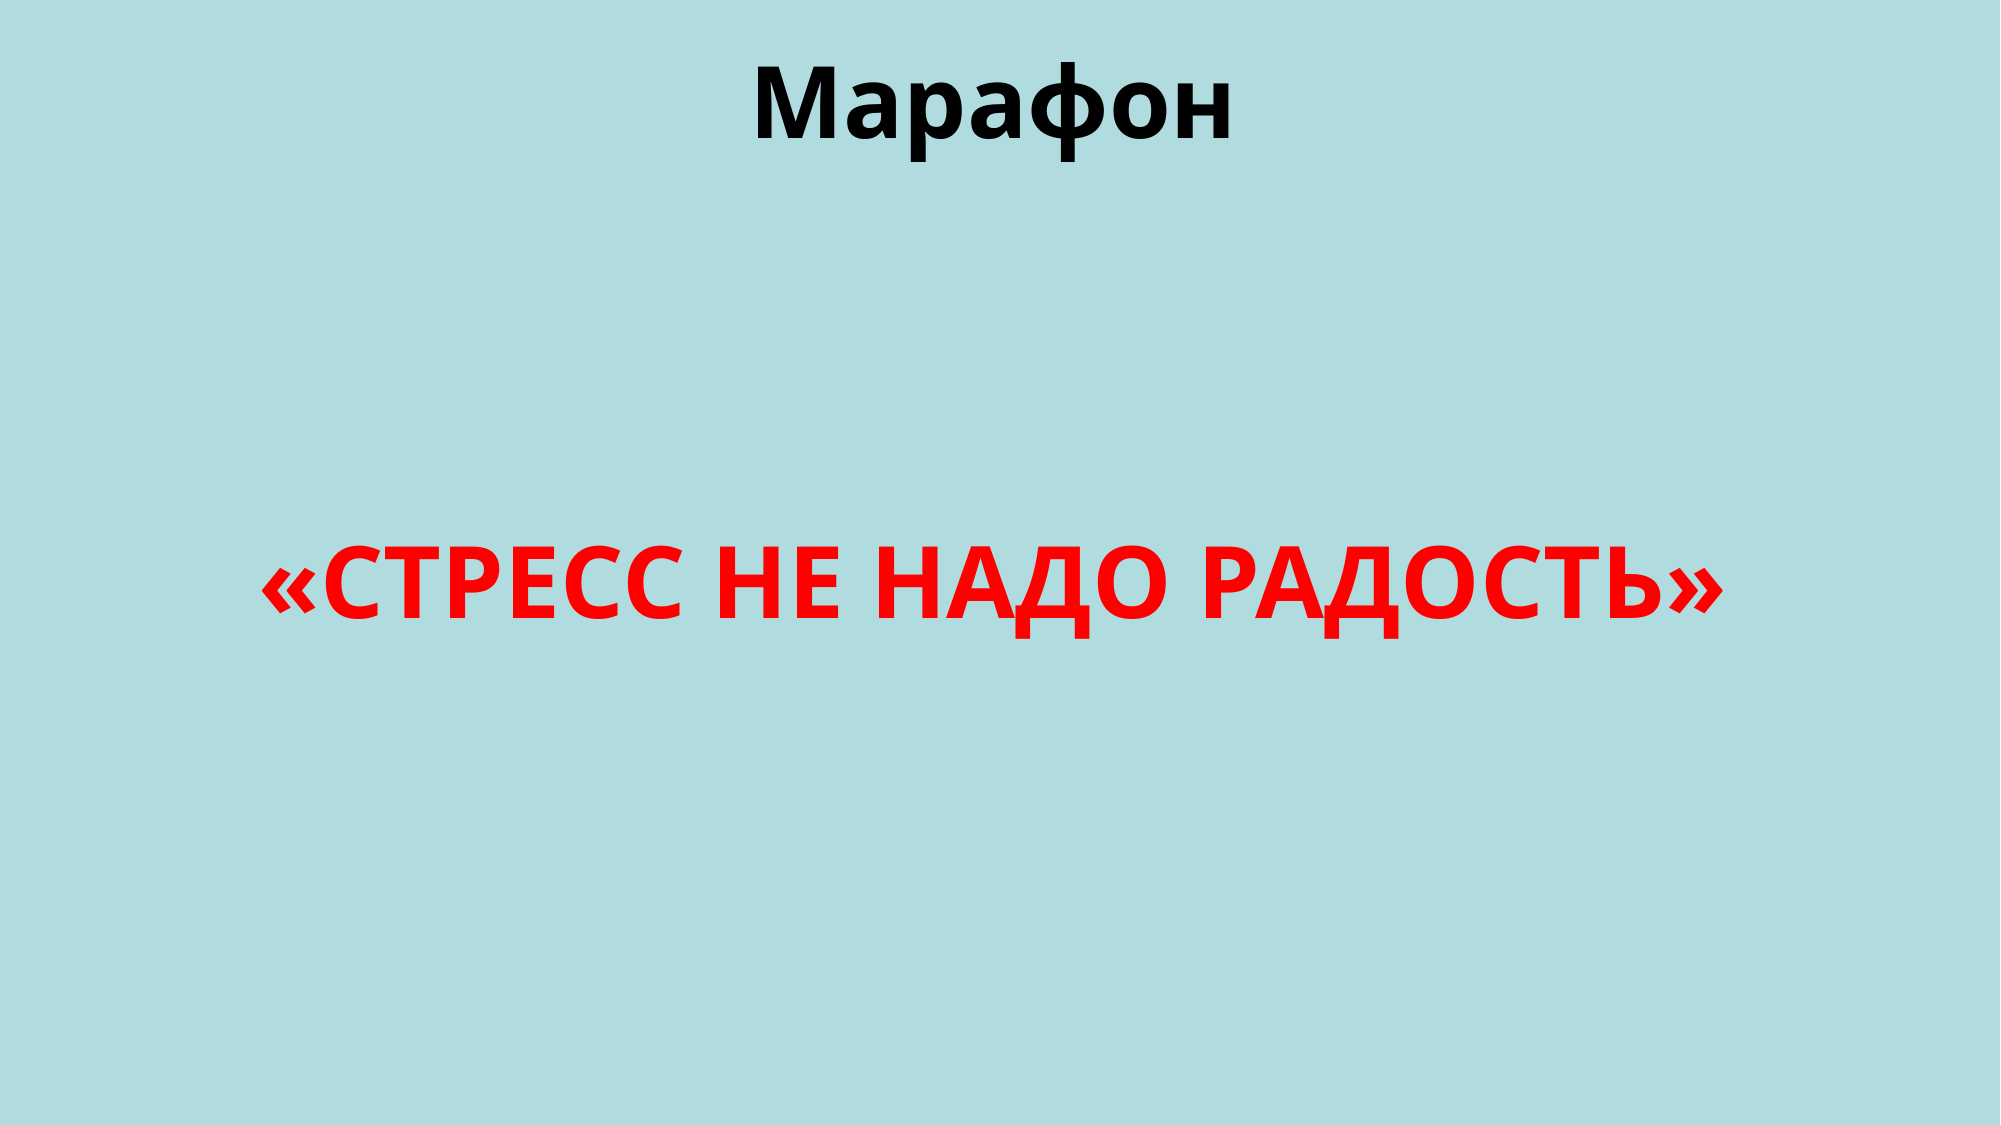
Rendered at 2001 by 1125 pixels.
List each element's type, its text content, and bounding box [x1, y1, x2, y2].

text_box Марафон «СТРЕСС НЕ НАДО РАДОСТЬ» [12, 31, 2000, 213]
